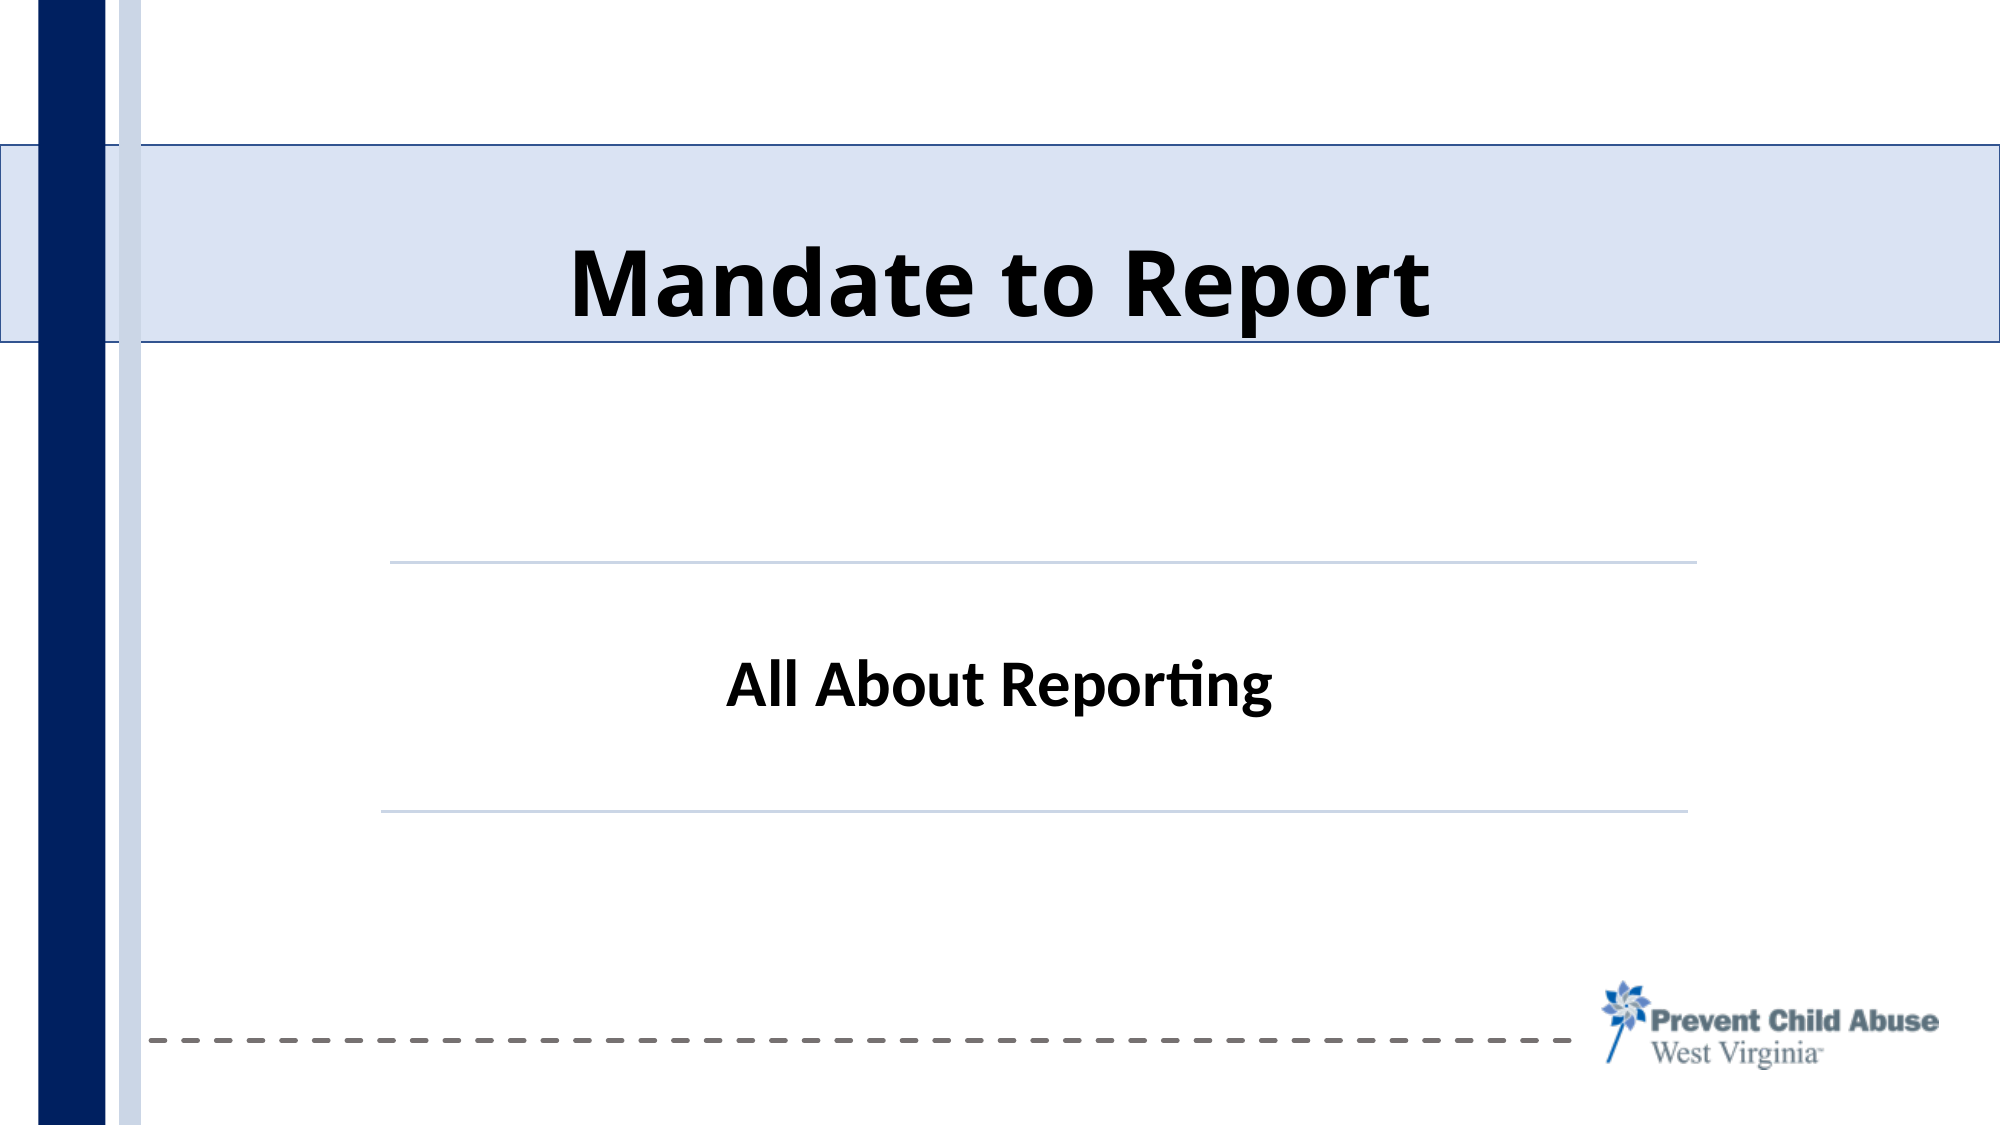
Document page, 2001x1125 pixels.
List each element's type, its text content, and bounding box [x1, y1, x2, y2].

text_box All About Reporting [462, 632, 1538, 727]
text_box Mandate to Report [264, 162, 1736, 343]
text_box [37, 0, 106, 1125]
text_box [0, 144, 37, 343]
text_box [106, 144, 118, 343]
text_box [118, 0, 142, 1125]
text_box [142, 144, 2000, 343]
picture [1601, 980, 1939, 1070]
